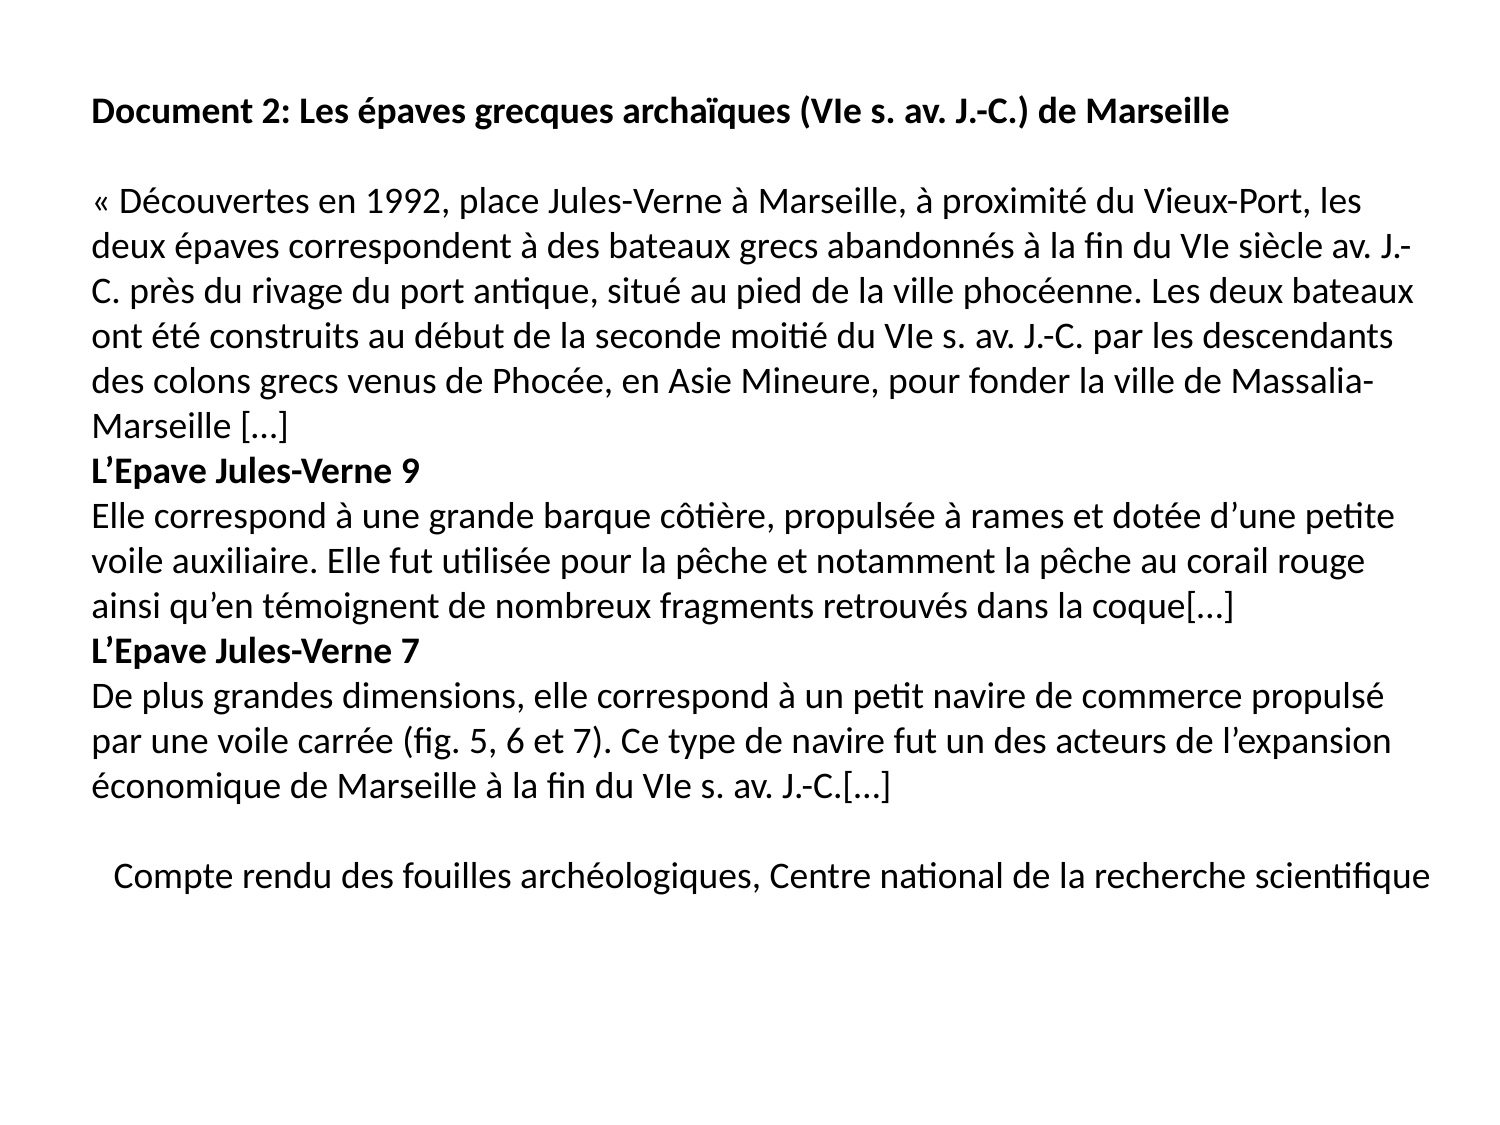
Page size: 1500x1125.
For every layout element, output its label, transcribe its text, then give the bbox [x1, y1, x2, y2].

text_box Document 2: Les épaves grecques archaïques (VIe s. av. J.-C.) de Marseille « Découvertes en 1992, place Jules-Verne à Marseille, à proximité du Vieux-Port, les deux épaves correspondent à des bateaux grecs abandonnés à la fin du VIe siècle av. J.-C. près du rivage du port antique, situé au pied de la ville phocéenne. Les deux bateaux ont été construits au début de la seconde moitié du VIe s. av. J.-C. par les descendants des colons grecs venus de Phocée, en Asie Mineure, pour fonder la ville de Massalia-Marseille […] L’Epave Jules-Verne 9 Elle correspond à une grande barque côtière, propulsée à rames et dotée d’une petite voile auxiliaire. Elle fut utilisée pour la pêche et notamment la pêche au corail rouge ainsi qu’en témoignent de nombreux fragments retrouvés dans la coque[…] L’Epave Jules-Verne 7 De plus grandes dimensions, elle correspond à un petit navire de commerce propulsé par une voile carrée (fig. 5, 6 et 7). Ce type de navire fut un des acteurs de l’expansion économique de Marseille à la fin du VIe s. av. J.-C.[…] Compte rendu des fouilles archéologiques, Centre national de la recherche scientifique [76, 78, 1447, 994]
